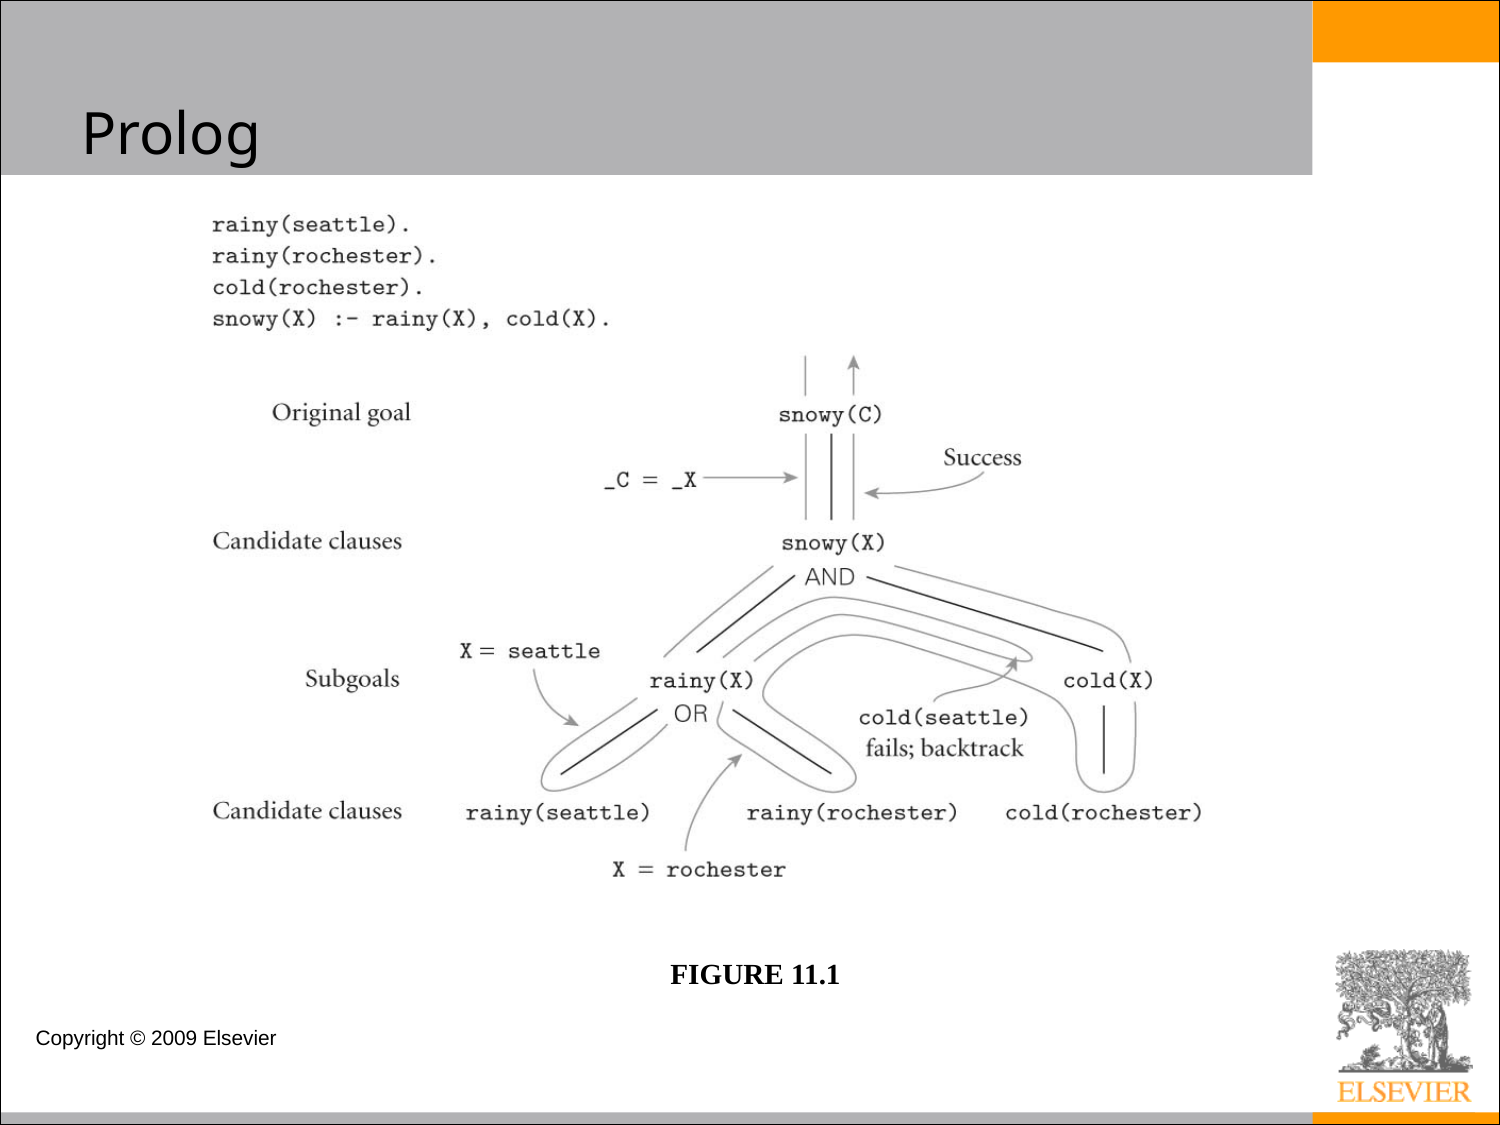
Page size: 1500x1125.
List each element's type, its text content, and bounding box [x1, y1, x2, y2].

text_box FIGURE 11.1 [655, 927, 869, 1002]
text_box Copyright © 2009 Elsevier [29, 1024, 507, 1065]
picture [1334, 949, 1473, 1102]
text_box [0, 0, 1500, 1125]
title Prolog [66, 37, 1463, 225]
picture [212, 212, 1205, 884]
